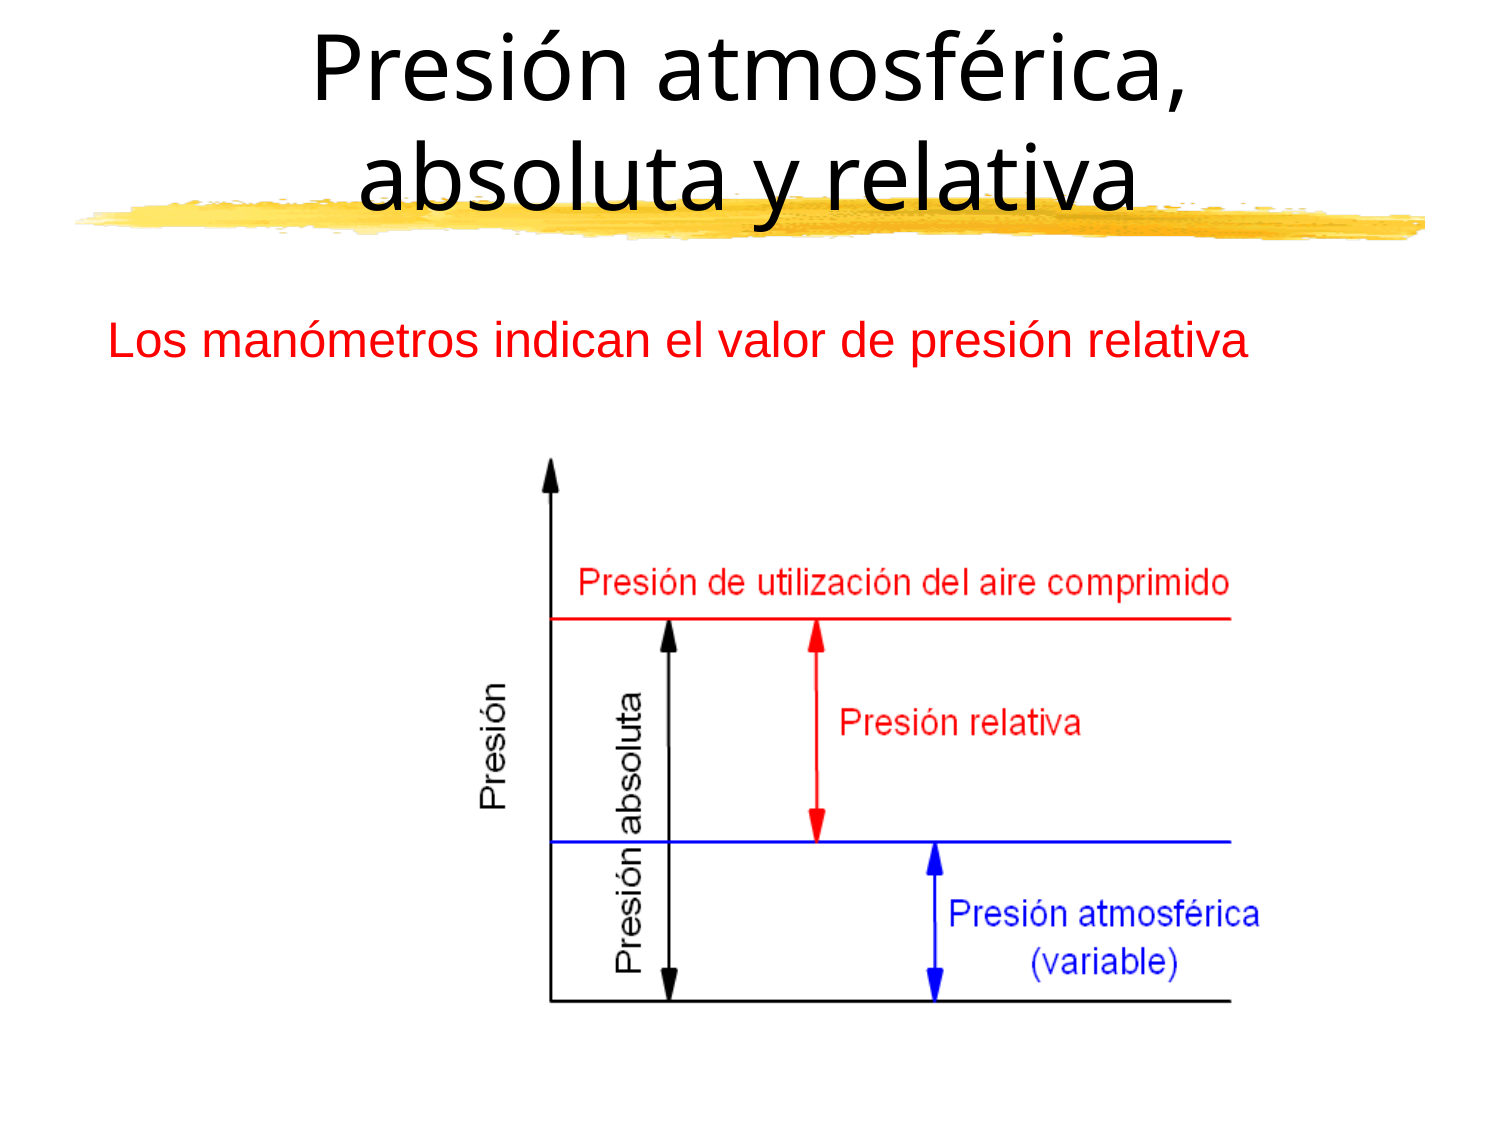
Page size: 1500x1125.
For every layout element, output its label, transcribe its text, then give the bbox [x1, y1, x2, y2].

picture [461, 436, 1305, 1044]
text_box Los manómetros indican el valor de presión relativa [92, 299, 1281, 375]
title Presión atmosférica, absoluta y relativa [112, 24, 1388, 213]
picture [75, 187, 1425, 251]
